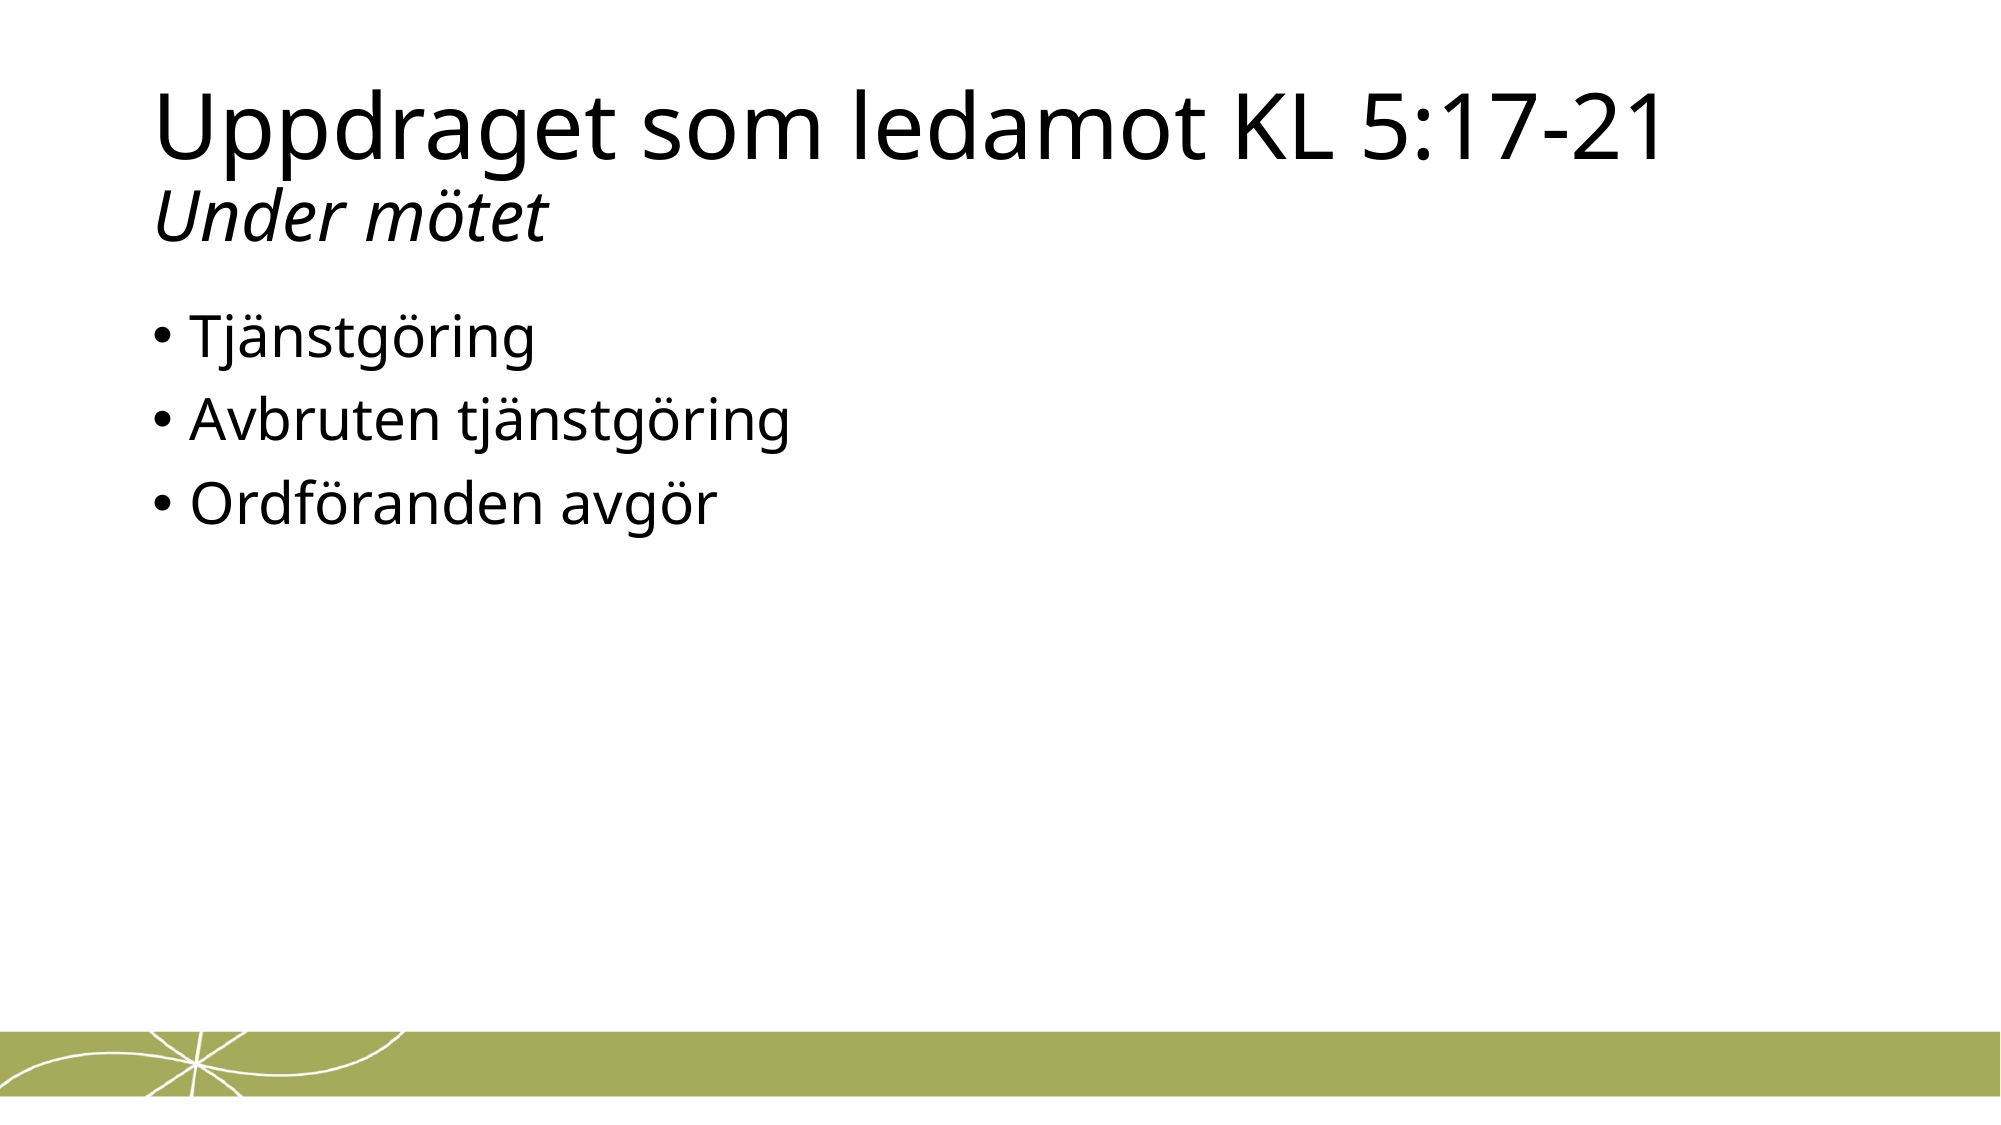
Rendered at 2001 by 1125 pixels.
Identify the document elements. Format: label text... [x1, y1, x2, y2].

list Tjänstgöring Avbruten tjänstgöring Ordföranden avgör [137, 299, 1863, 1014]
title Uppdraget som ledamot KL 5:17-21 Under mötet [137, 59, 1863, 278]
picture [0, 1029, 2001, 1104]
